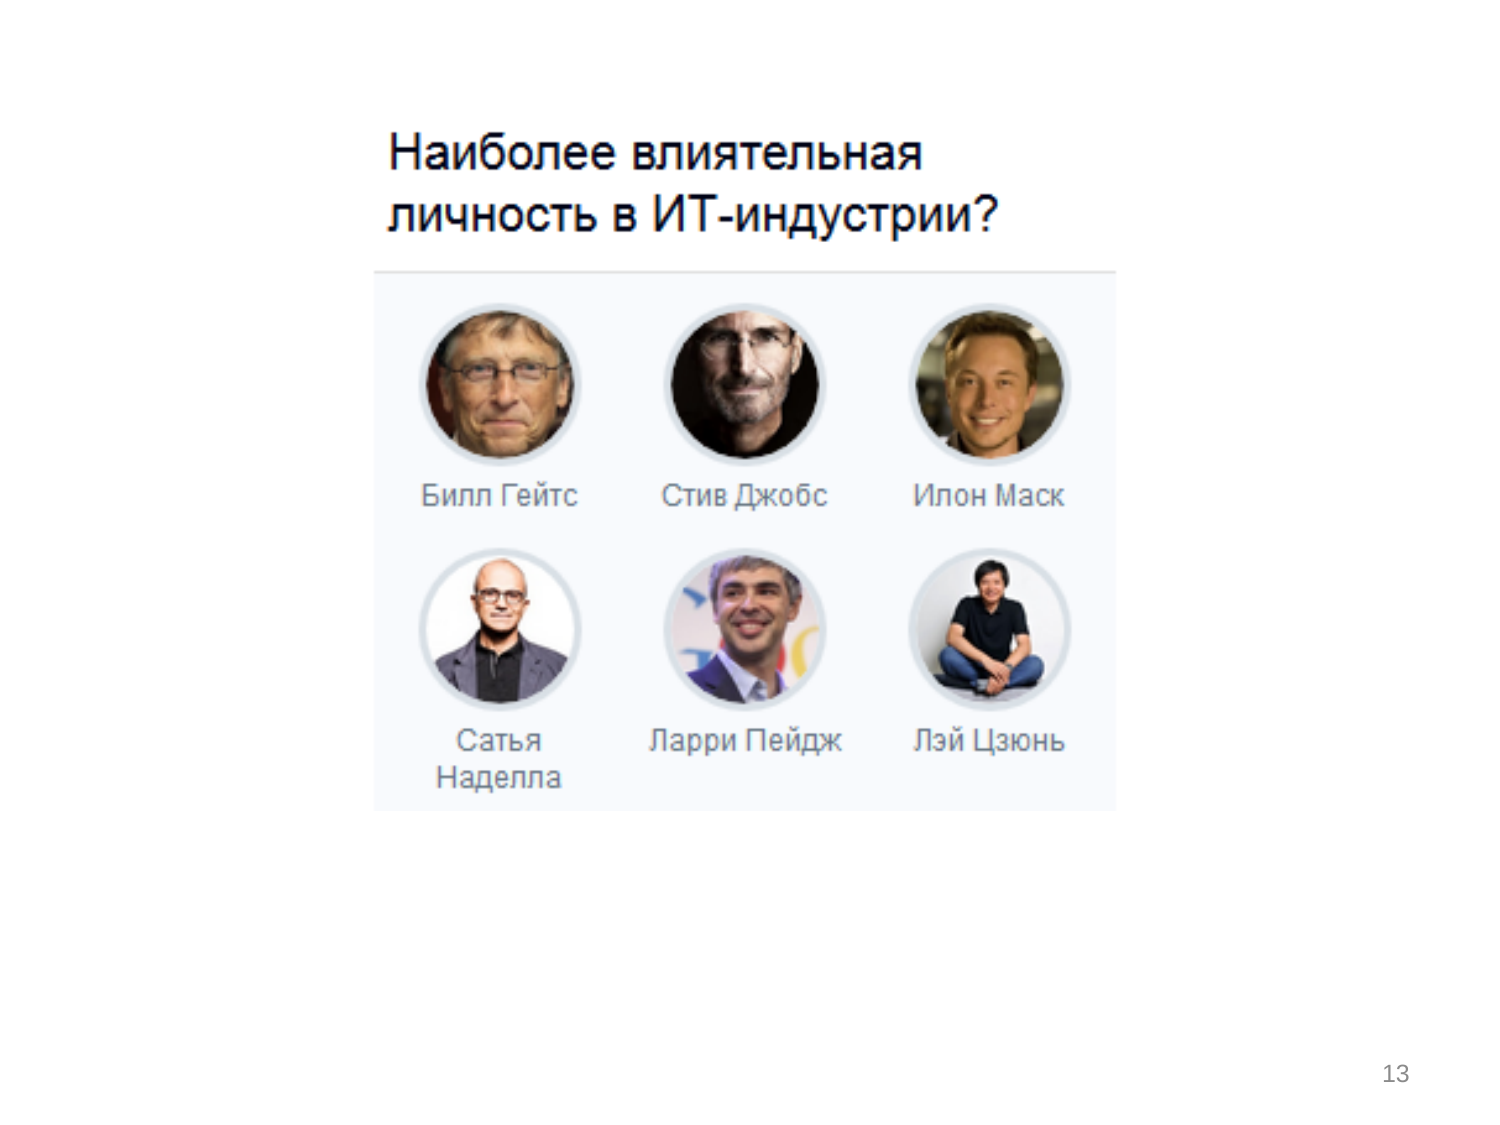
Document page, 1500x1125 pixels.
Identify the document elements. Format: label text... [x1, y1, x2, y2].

slide_number 13 [1074, 1042, 1425, 1103]
picture [359, 101, 1134, 811]
